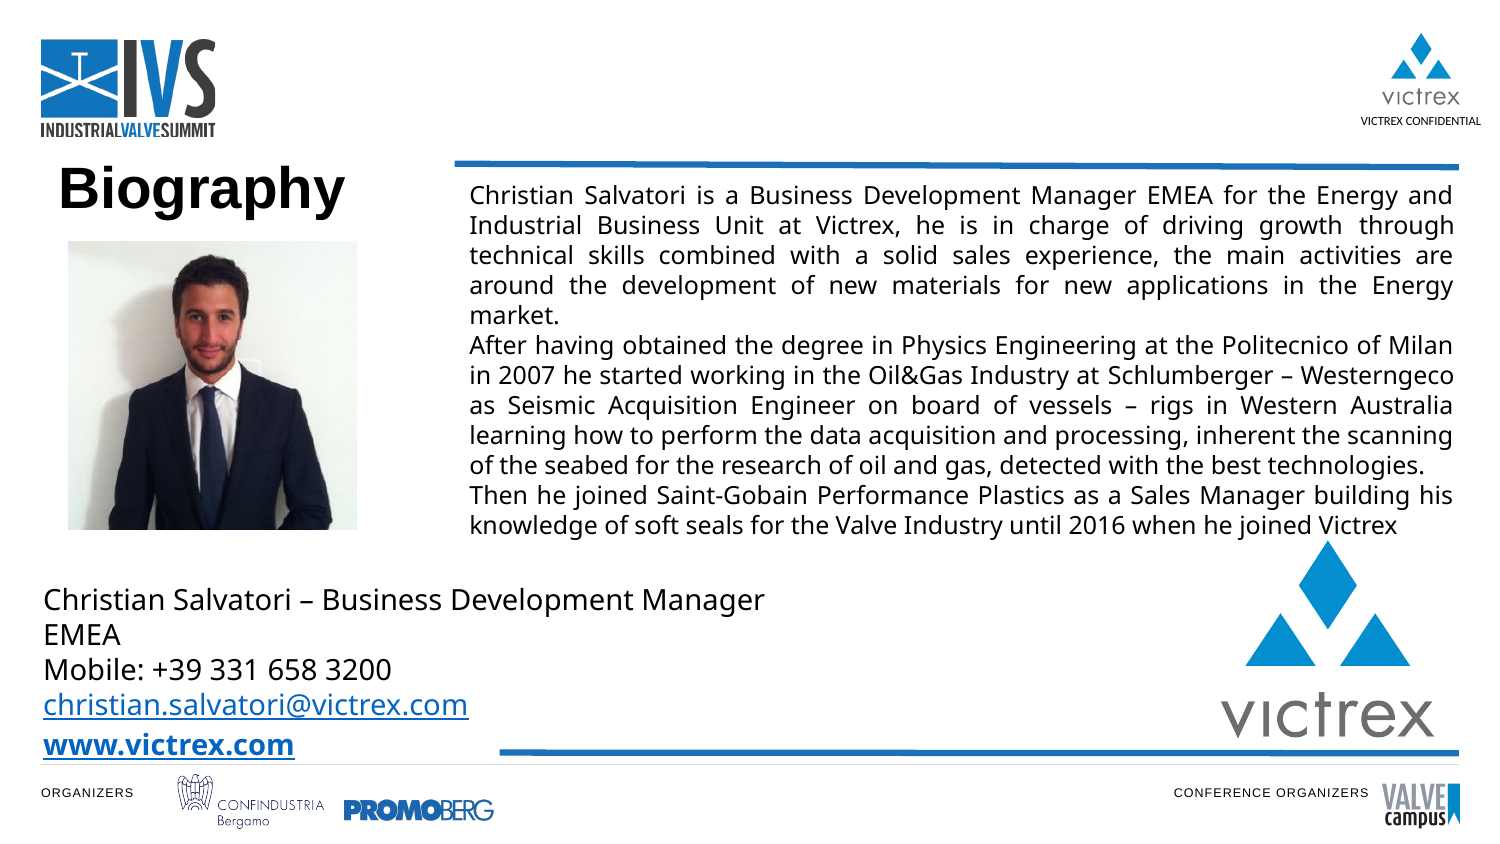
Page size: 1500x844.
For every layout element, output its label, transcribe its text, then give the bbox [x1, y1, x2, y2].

text_box Christian Salvatori is a Business Development Manager EMEA for the Energy and Industrial Business Unit at Victrex, he is in charge of driving growth through technical skills combined with a solid sales experience, the main activities are around the development of new materials for new applications in the Energy market. After having obtained the degree in Physics Engineering at the Politecnico of Milan in 2007 he started working in the Oil&Gas Industry at Schlumberger – Westerngeco as Seismic Acquisition Engineer on board of vessels – rigs in Western Australia learning how to perform the data acquisition and processing, inherent the scanning of the seabed for the research of oil and gas, detected with the best technologies. Then he joined Saint-Gobain Performance Plastics as a Sales Manager building his knowledge of soft seals for the Valve Industry until 2016 when he joined Victrex [454, 172, 1470, 547]
text_box Christian Salvatori – Business Development Manager EMEA Mobile: +39 331 658 3200 christian.salvatori@victrex.com www.victrex.com [28, 574, 820, 774]
picture [1183, 495, 1472, 844]
picture [167, 774, 334, 831]
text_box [454, 163, 1459, 168]
picture [68, 241, 358, 530]
text_box Biography [43, 142, 453, 228]
picture [1368, 16, 1474, 122]
